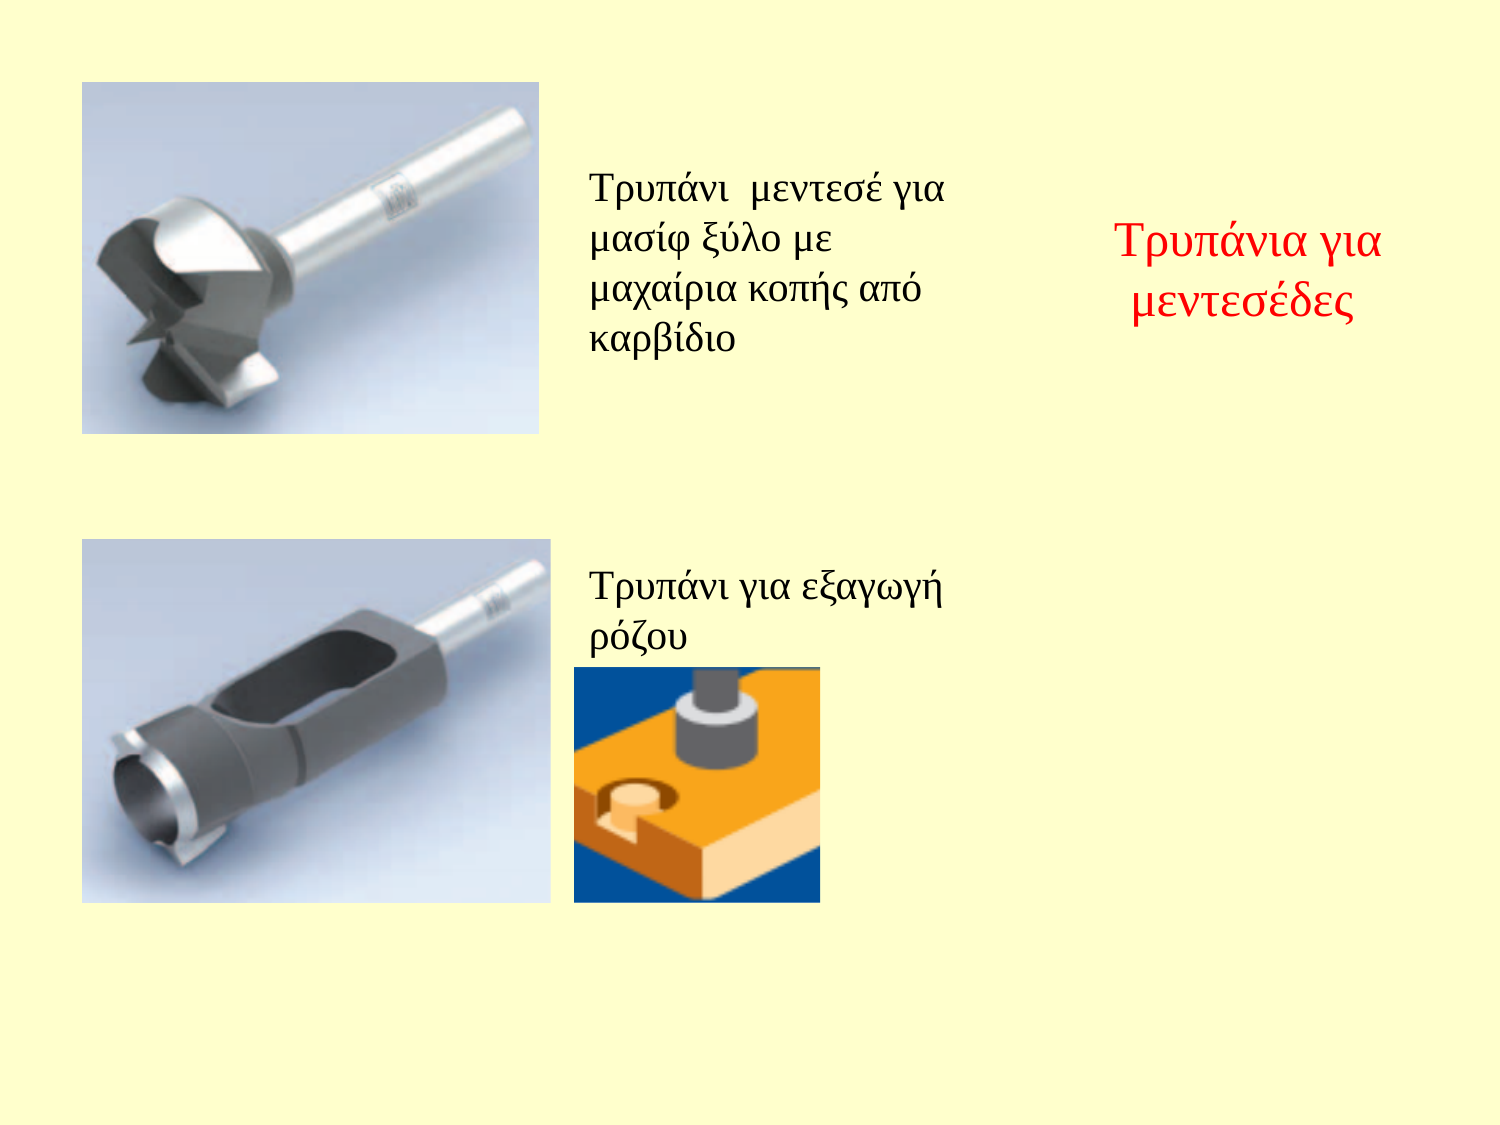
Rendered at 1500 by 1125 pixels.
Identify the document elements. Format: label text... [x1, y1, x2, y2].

text_box Τρυπάνια για μεντεσέδες [1089, 199, 1407, 334]
picture [81, 538, 551, 903]
text_box Τρυπάνι για εξαγωγή ρόζου [574, 550, 985, 666]
picture [81, 81, 540, 434]
picture [573, 667, 821, 903]
text_box Τρυπάνι μεντεσέ για μασίφ ξύλο με μαχαίρια κοπής από καρβίδιο [574, 152, 985, 368]
